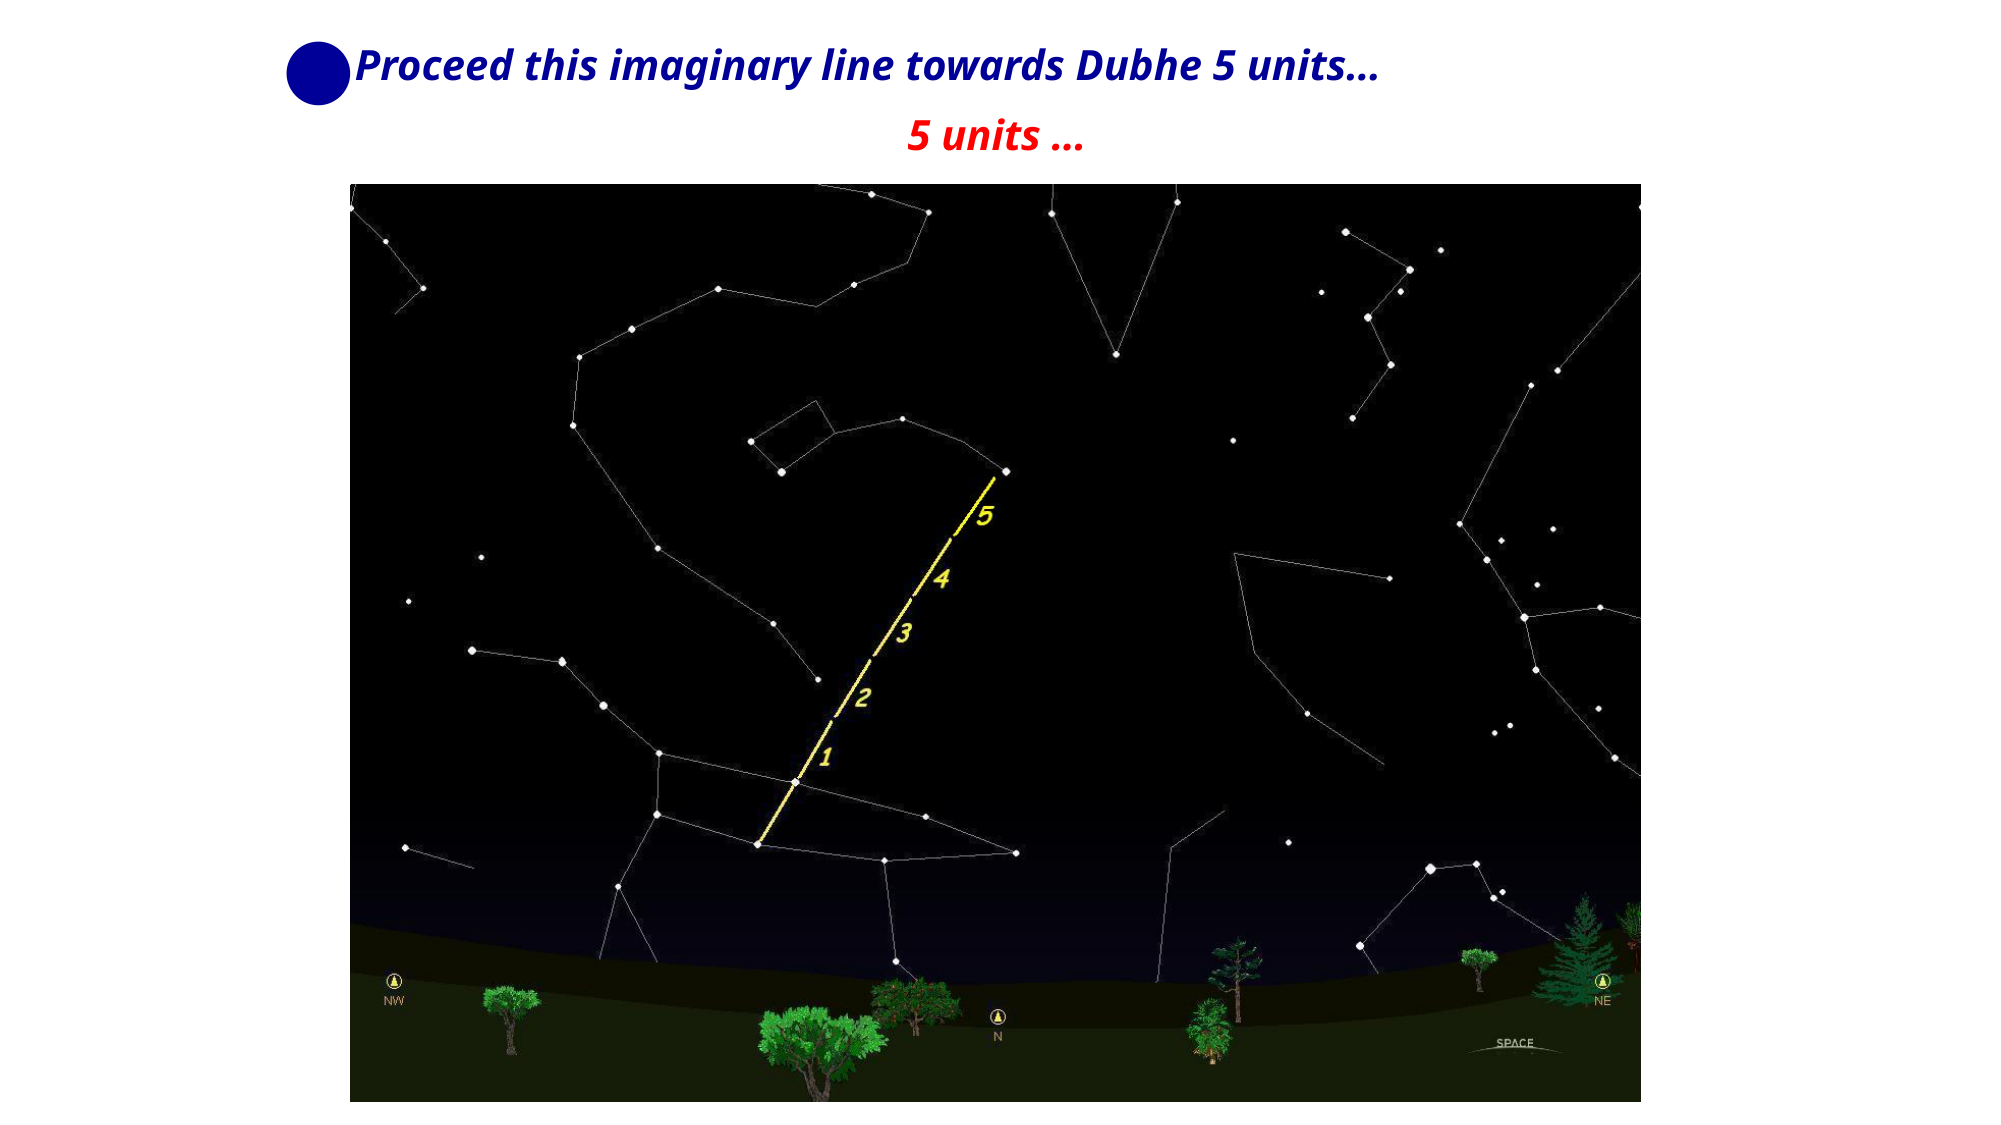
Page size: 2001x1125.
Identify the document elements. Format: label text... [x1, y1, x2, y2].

text_box Proceed this imaginary line towards Dubhe 5 units… [267, 31, 1733, 96]
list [350, 184, 1641, 1102]
text_box 5 units … [279, 101, 1715, 167]
